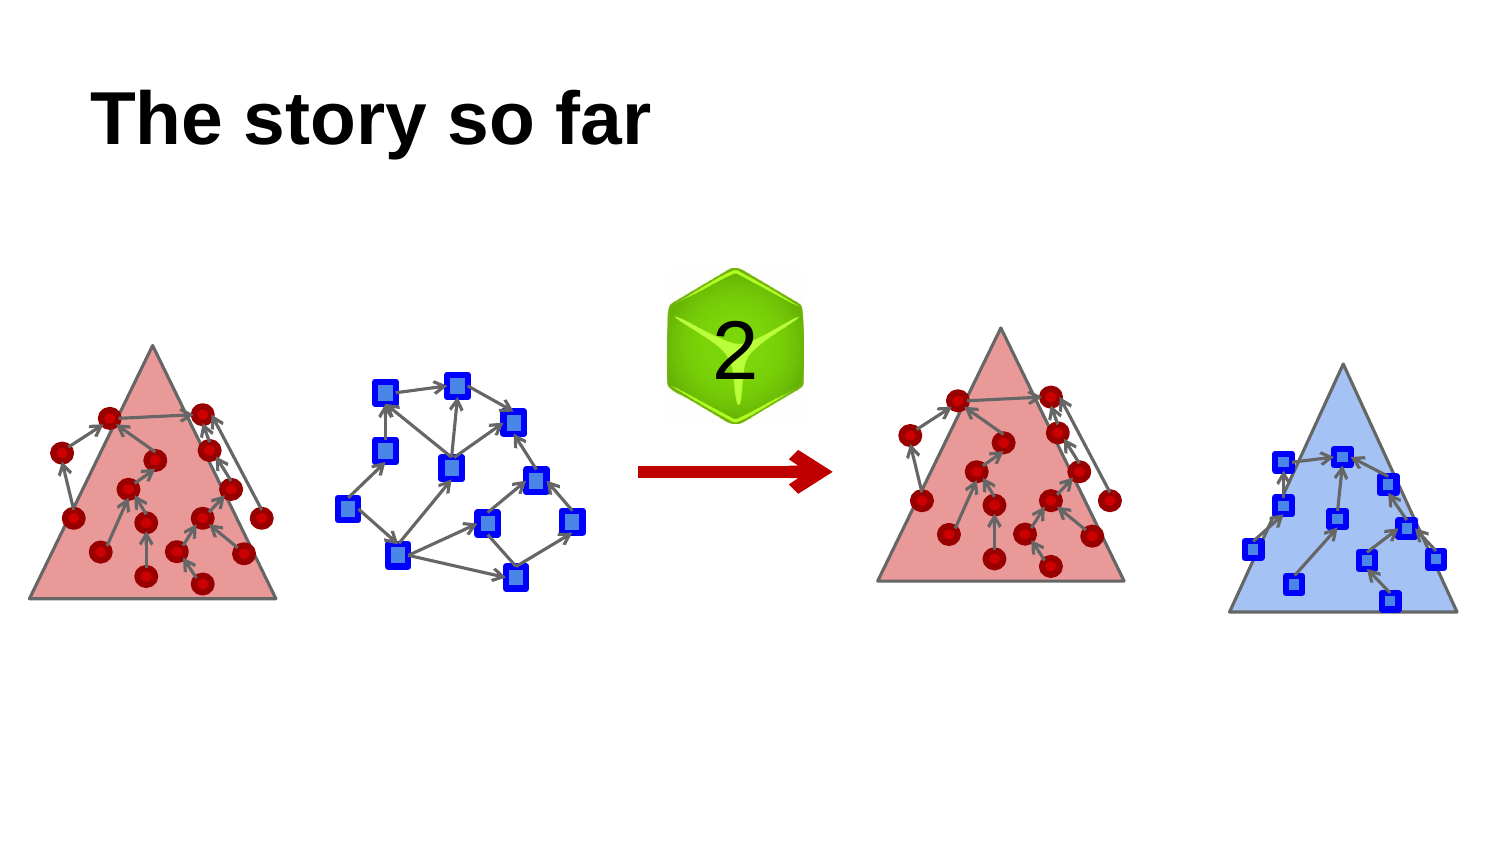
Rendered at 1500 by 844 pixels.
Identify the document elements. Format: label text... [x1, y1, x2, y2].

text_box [29, 345, 277, 599]
picture [666, 268, 805, 425]
title The story so far [75, 33, 1425, 175]
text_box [1229, 363, 1458, 613]
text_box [877, 327, 1125, 582]
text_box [337, 374, 583, 589]
